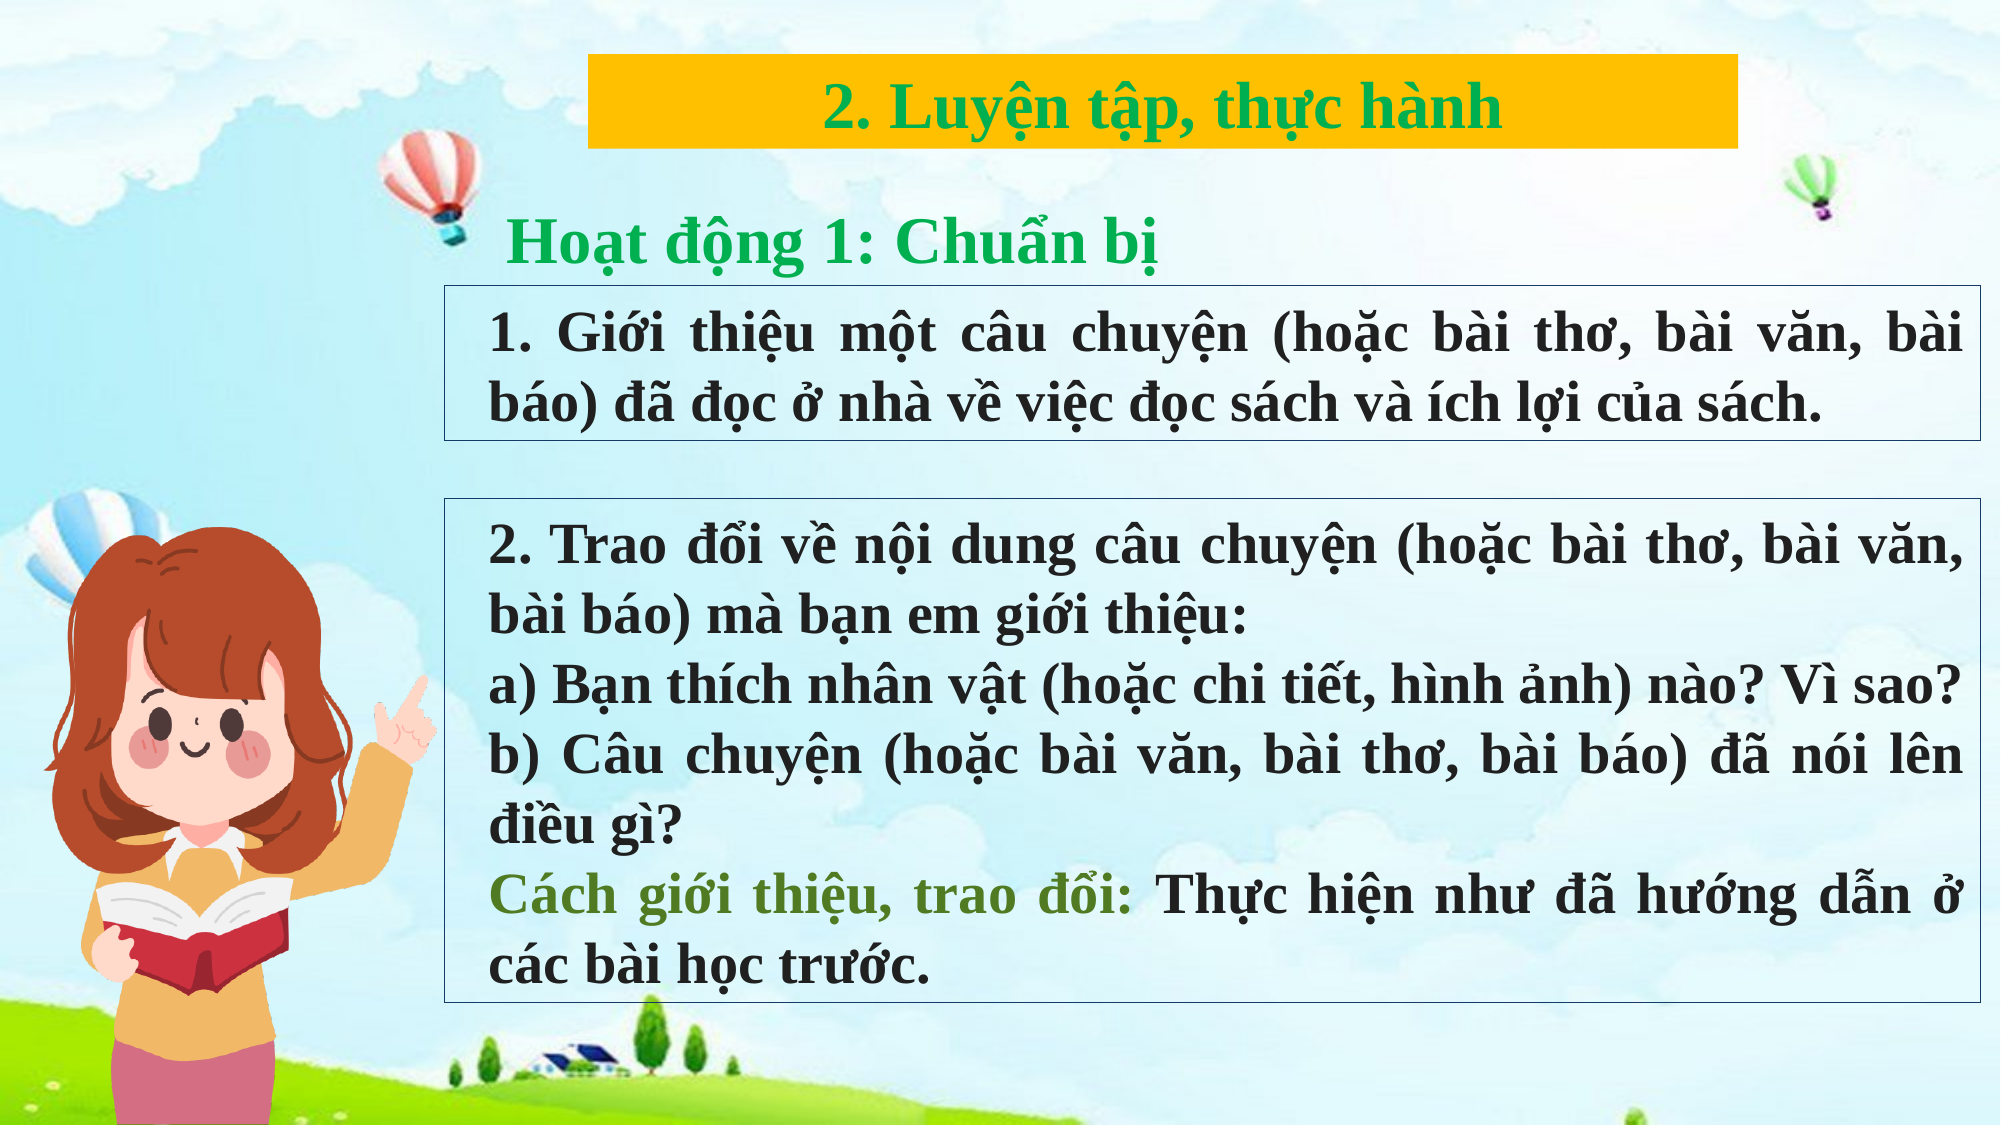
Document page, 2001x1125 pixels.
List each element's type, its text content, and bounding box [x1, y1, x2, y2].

text_box 2. Trao đổi về nội dung câu chuyện (hoặc bài thơ, bài văn, bài báo) mà bạn em giới thiệu: a) Bạn thích nhân vật (hoặc chi tiết, hình ảnh) nào? Vì sao? b) Câu chuyện (hoặc bài văn, bài thơ, bài báo) đã nói lên điều gì? Cách giới thiệu, trao đổi: Thực hiện như đã hướng dẫn ở các bài học trước. [445, 498, 1981, 1003]
text_box Hoạt động 1: Chuẩn bị [462, 149, 1908, 285]
text_box 2. Luyện tập, thực hành [588, 54, 1739, 149]
text_box 1. Giới thiệu một câu chuyện (hoặc bài thơ, bài văn, bài báo) đã đọc ở nhà về việc đọc sách và ích lợi của sách. [444, 285, 1981, 441]
picture [0, 0, 2001, 1125]
